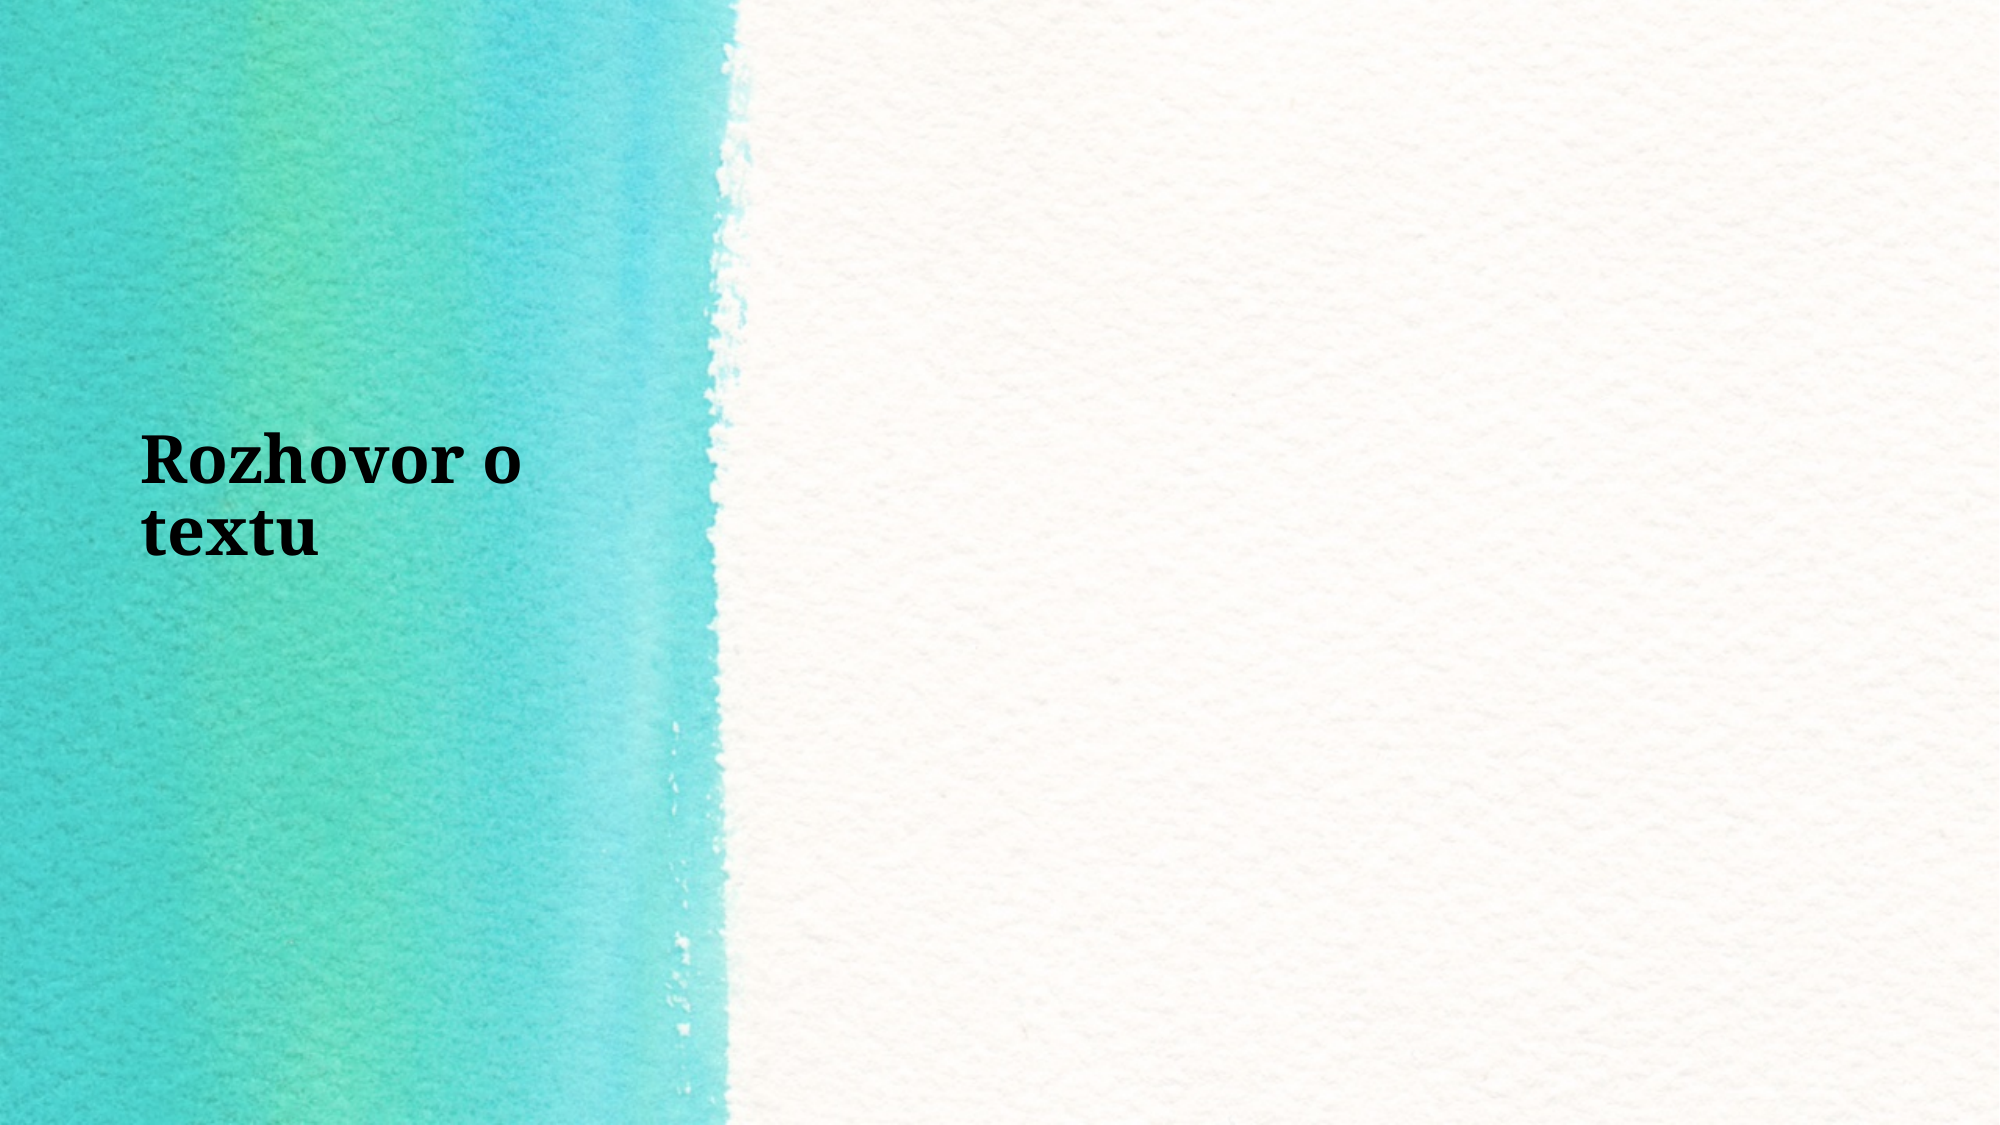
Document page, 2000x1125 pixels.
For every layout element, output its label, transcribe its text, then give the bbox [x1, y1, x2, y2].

picture [0, 0, 2000, 1125]
title Rozhovor o textu [125, 261, 663, 578]
